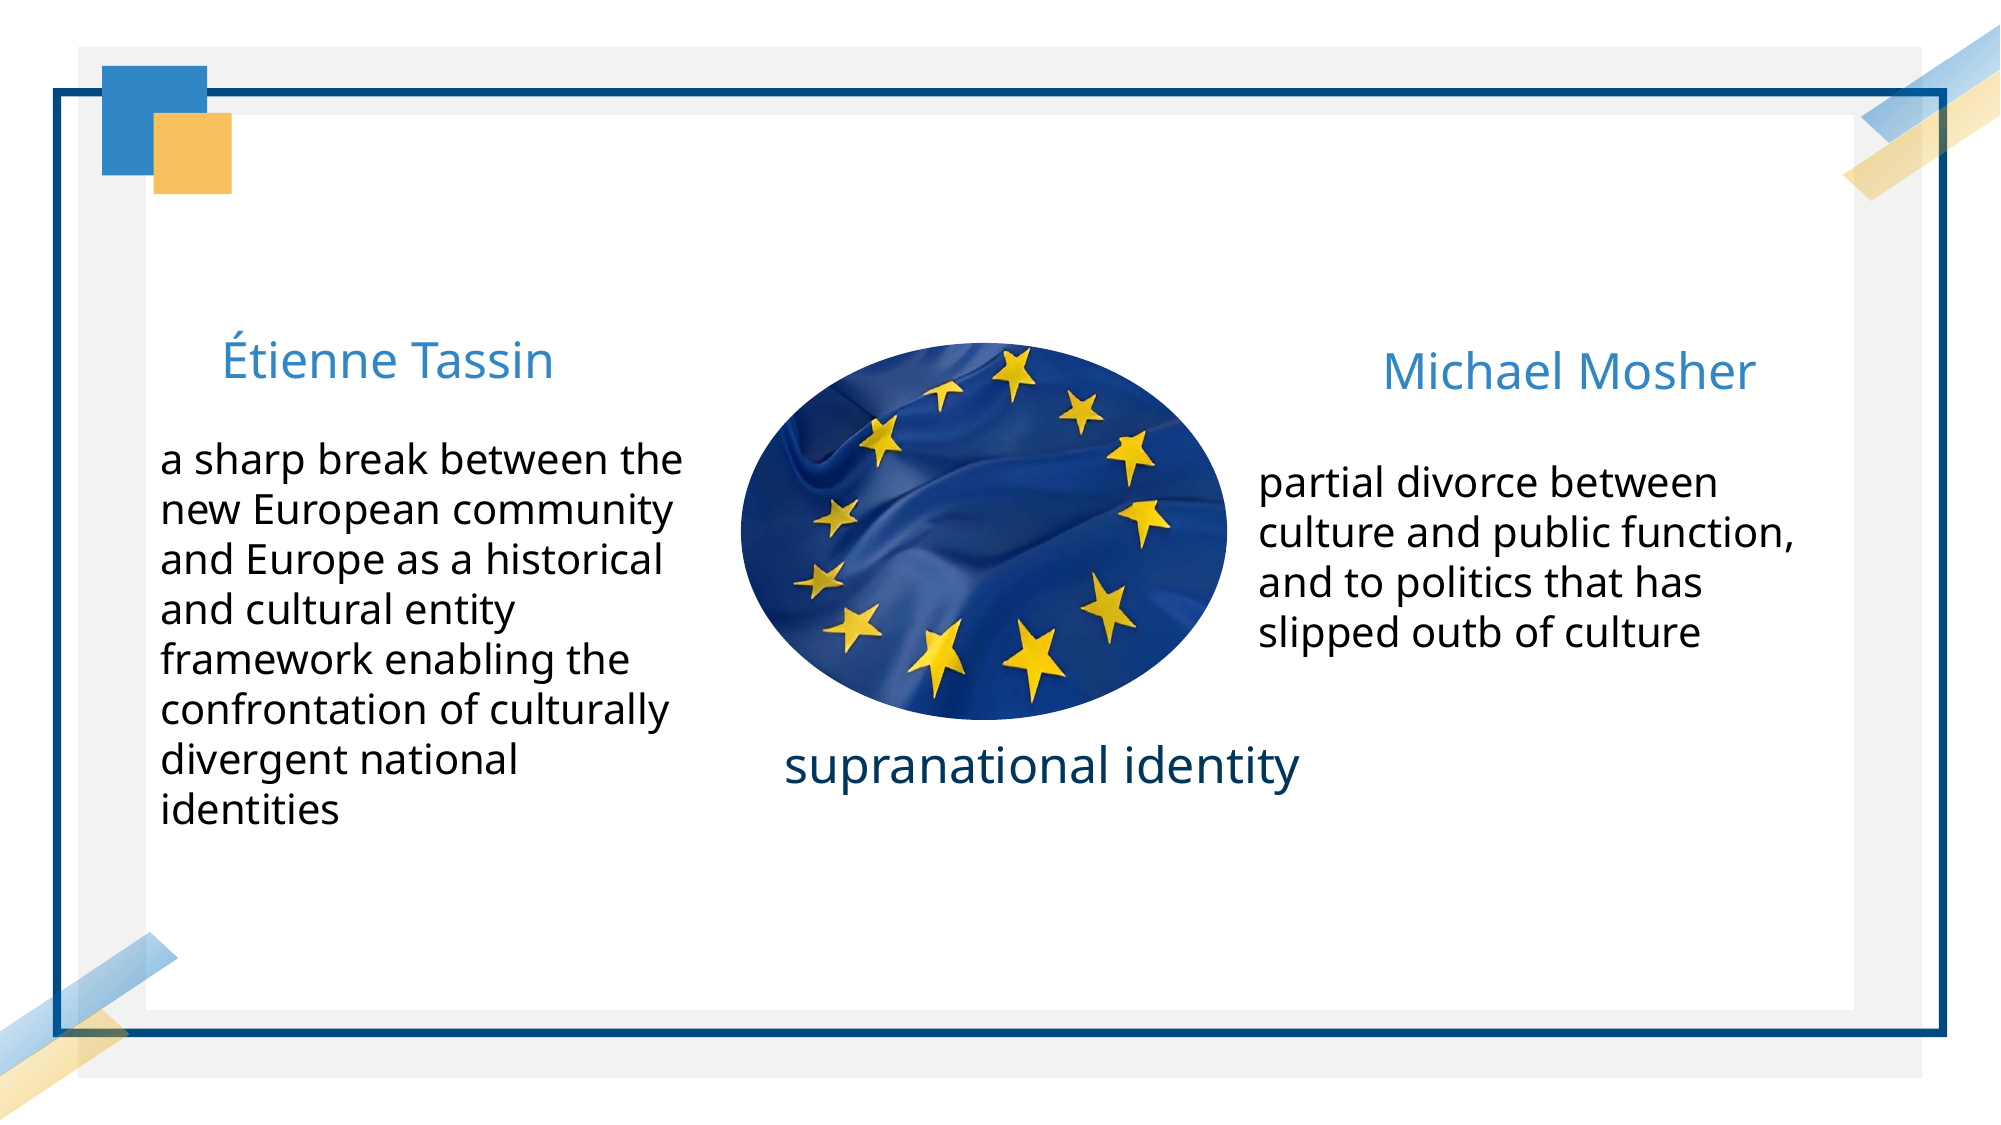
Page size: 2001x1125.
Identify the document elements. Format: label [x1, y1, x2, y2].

text_box [0, 0, 2000, 1125]
